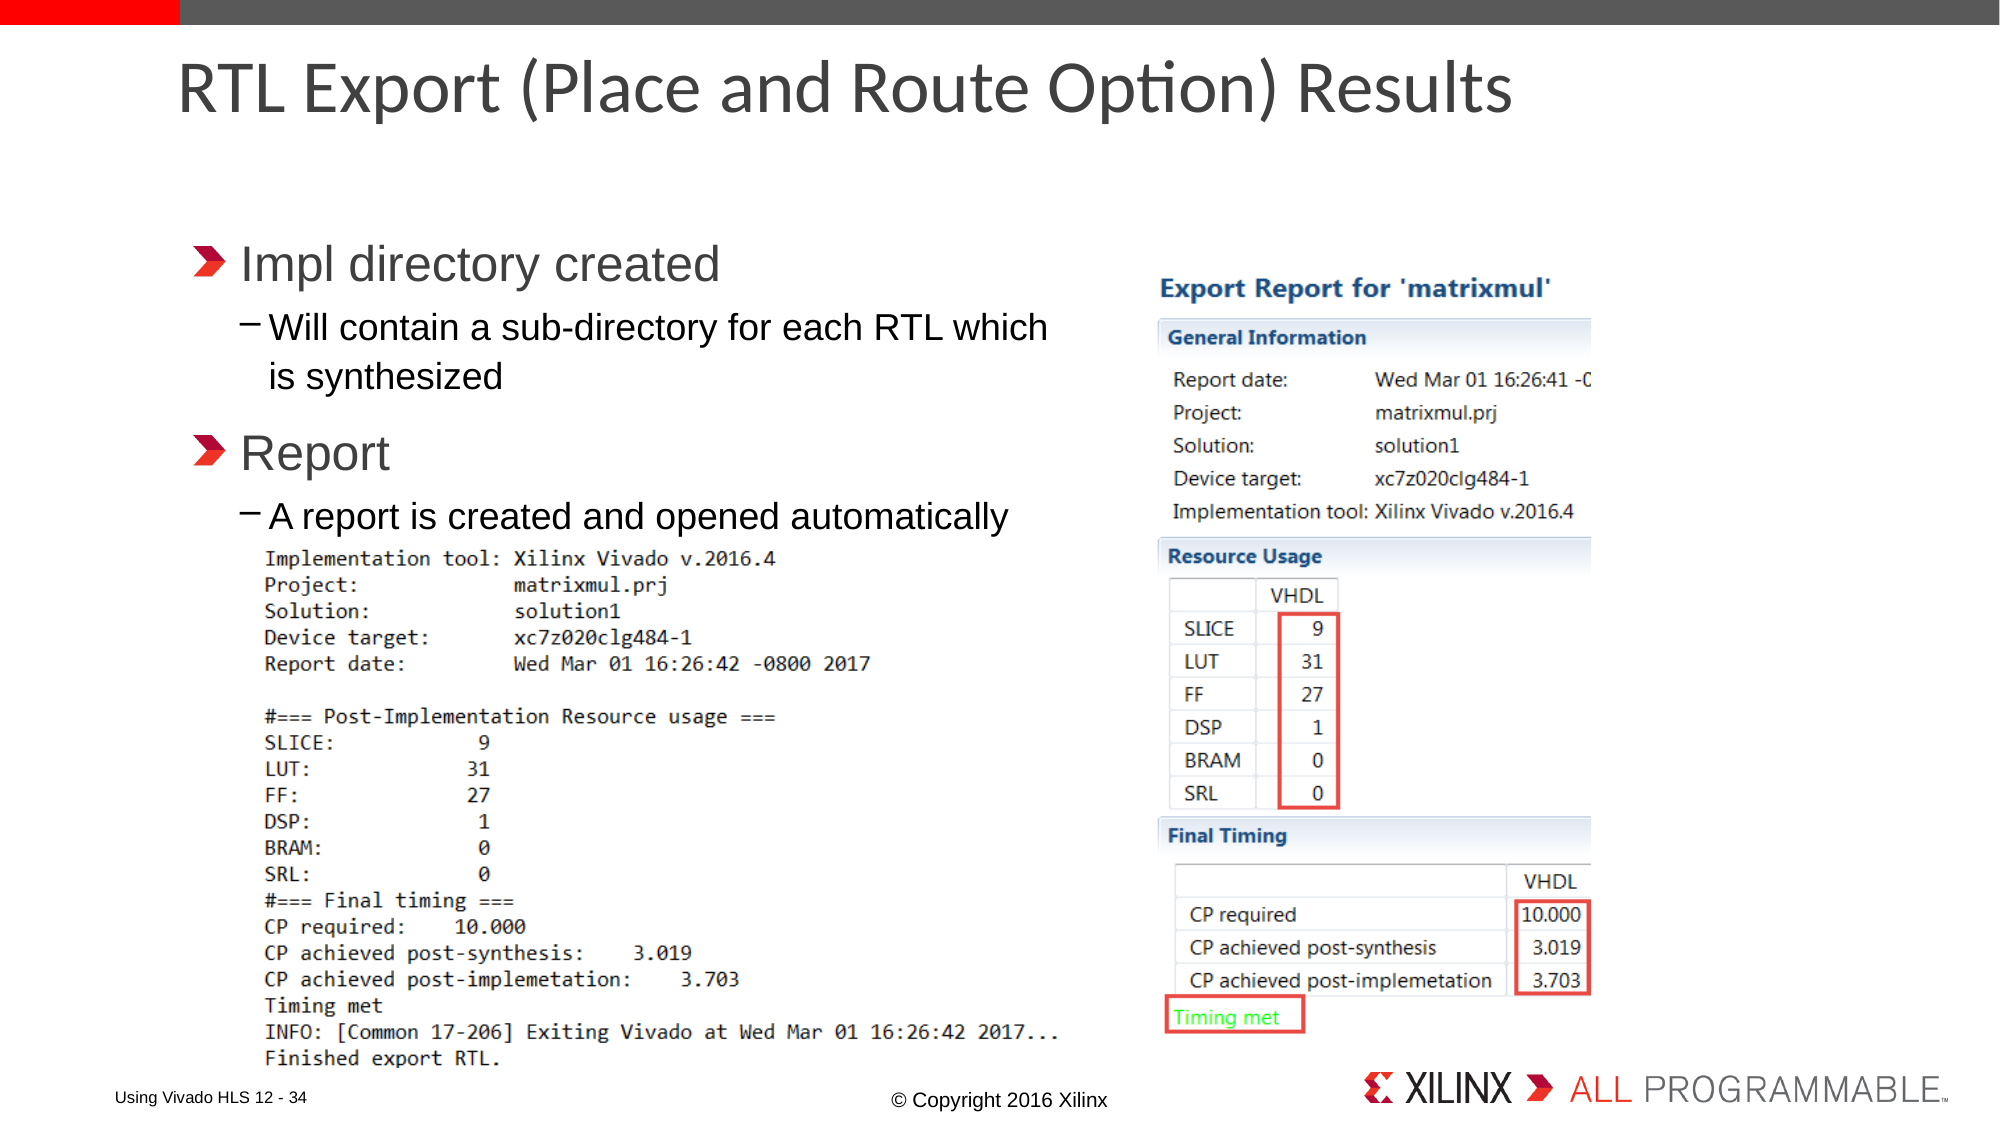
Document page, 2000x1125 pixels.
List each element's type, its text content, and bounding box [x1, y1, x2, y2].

slide_number Using Vivado HLS 12 - 34 [99, 1078, 365, 1125]
footer © Copyright 2016 Xilinx [683, 1079, 1317, 1120]
title RTL Export (Place and Route Option) Results [177, 34, 1900, 122]
picture [1151, 258, 1591, 1043]
picture [262, 545, 1062, 1068]
picture [192, 245, 226, 277]
picture [192, 434, 226, 466]
picture [1364, 1072, 1948, 1103]
list Impl directory created Will contain a sub-directory for each RTL which is synthesized Report A report is created and opened automatically [177, 217, 1901, 918]
